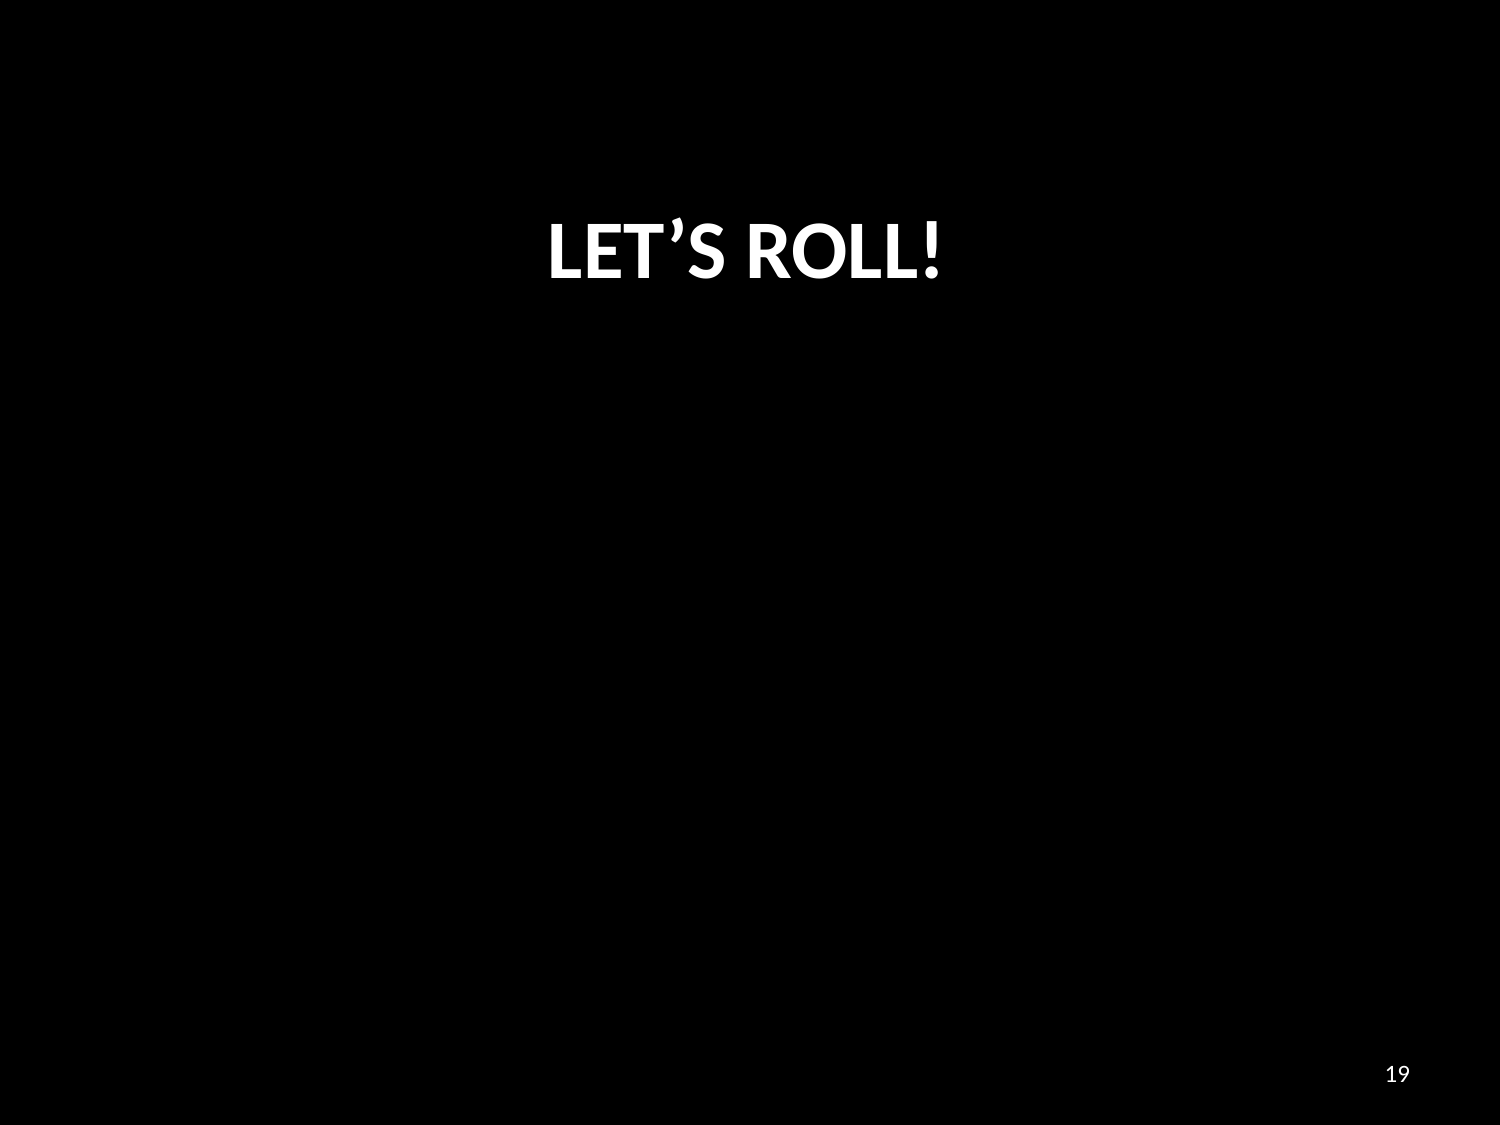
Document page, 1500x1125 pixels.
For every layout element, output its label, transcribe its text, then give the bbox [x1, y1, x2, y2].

title Let’s Roll! [99, 187, 1394, 411]
slide_number 19 [1074, 1042, 1425, 1103]
